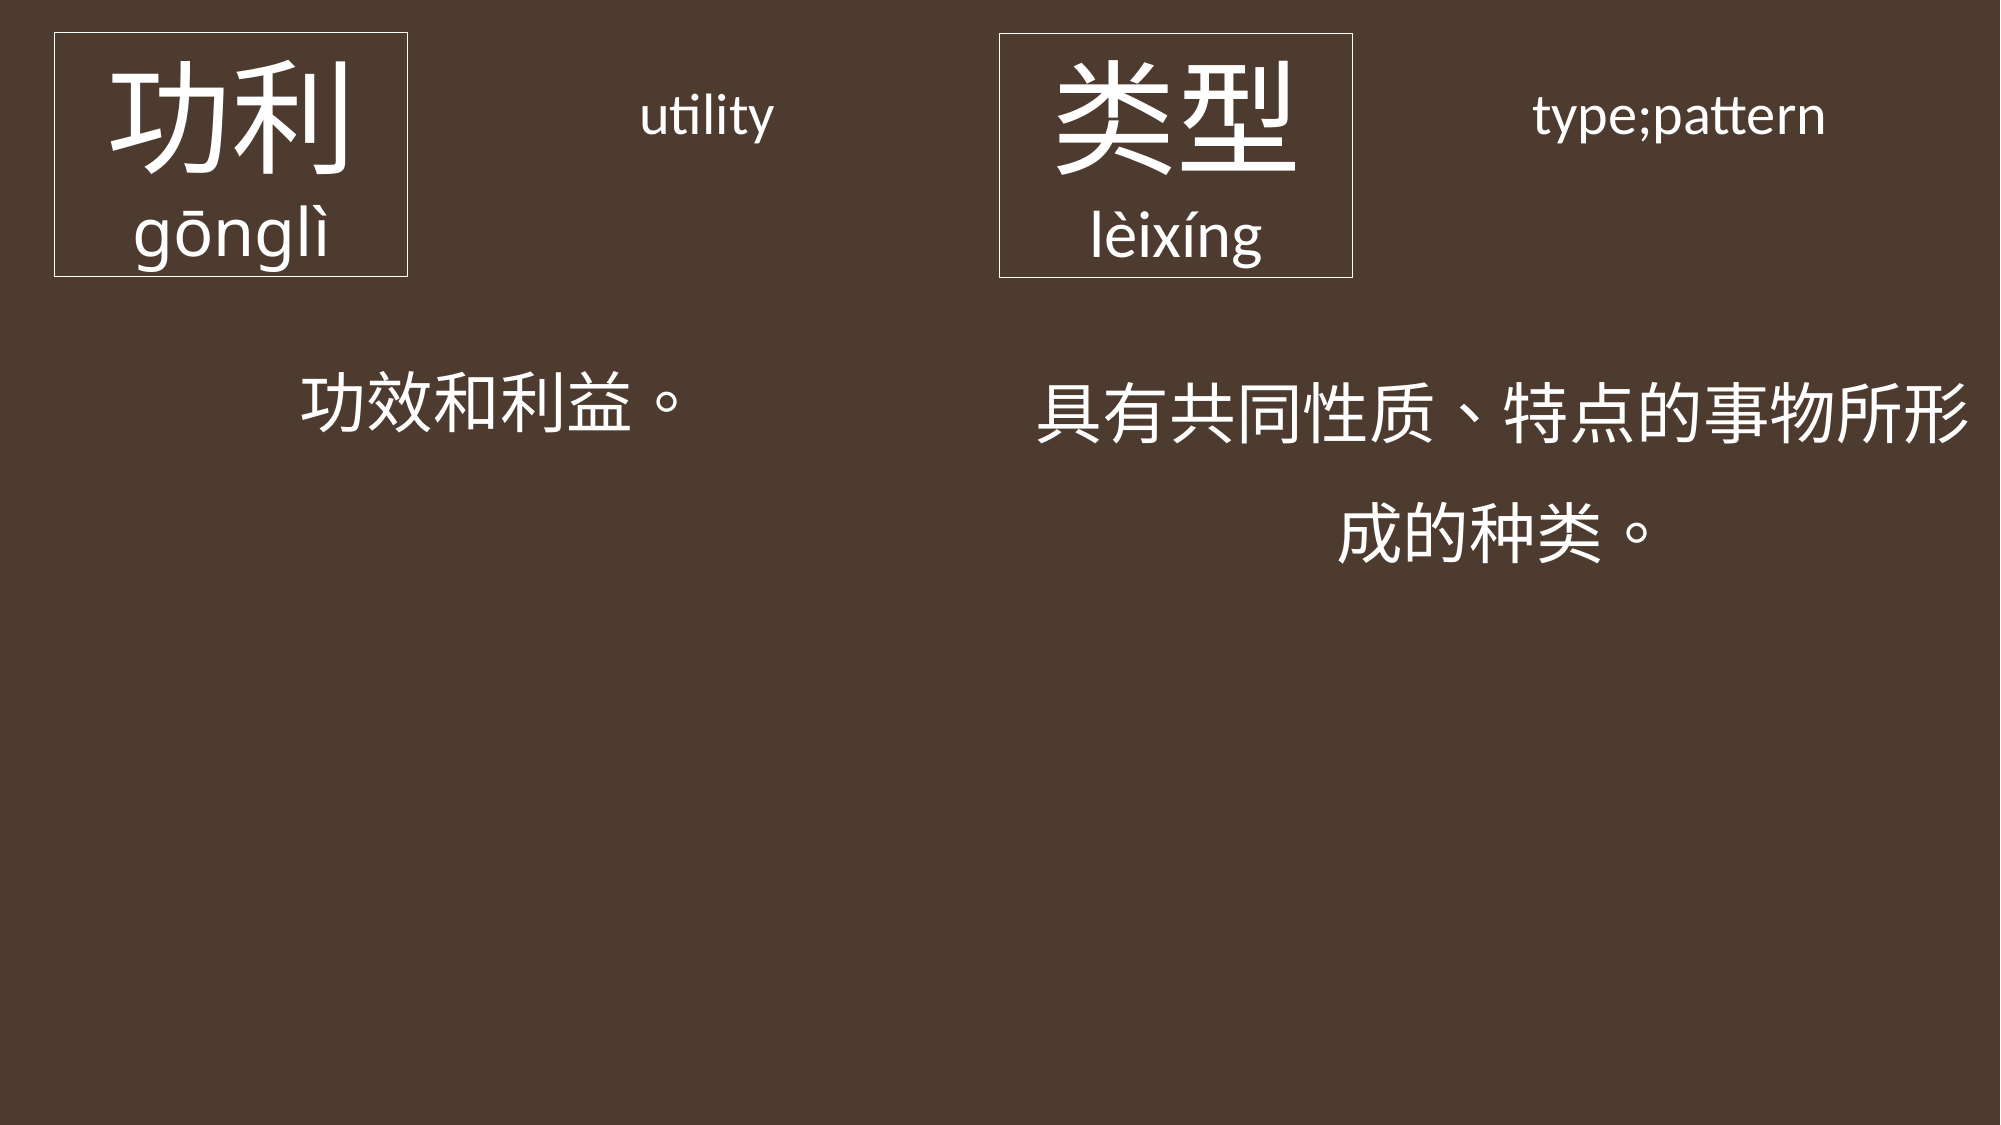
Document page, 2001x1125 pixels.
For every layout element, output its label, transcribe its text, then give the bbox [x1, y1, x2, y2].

text_box 具有共同性质、特点的事物所形成的种类。 [1006, 324, 2000, 580]
text_box type;pattern [1359, 68, 2000, 154]
text_box utility [414, 68, 1000, 154]
text_box 类型 lèixíng [999, 33, 1353, 278]
text_box 功效和利益。 [0, 313, 1000, 449]
text_box 功利 gōnglì [54, 32, 408, 277]
